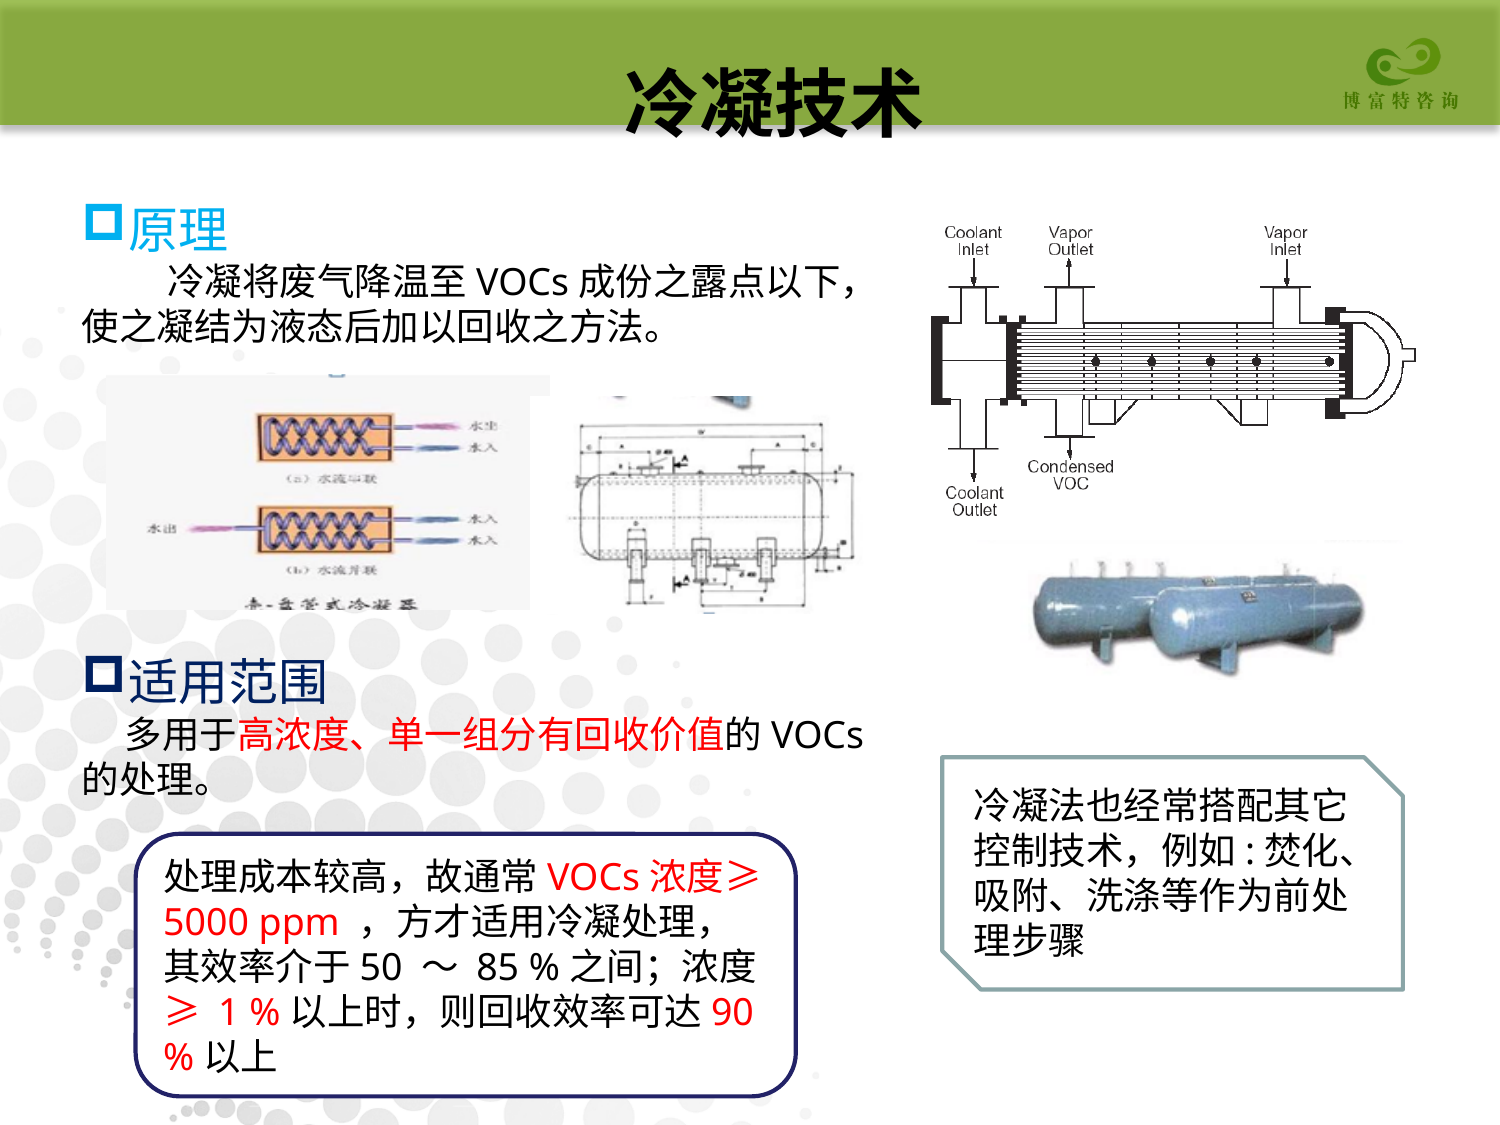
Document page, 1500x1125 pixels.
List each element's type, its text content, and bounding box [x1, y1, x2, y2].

text_box 适用范围 多用于高浓度、单一组分有回收价值的VOCs的处理。 [66, 613, 892, 854]
text_box 原理 冷凝将废气降温至VOCs成份之露点以下，使之凝结为液态后加以回收之方法。 [66, 160, 892, 356]
text_box [940, 755, 1405, 992]
text_box 冷凝技术 [99, 7, 1450, 195]
picture [915, 221, 1419, 518]
text_box 处理成本较高，故通常VOCs浓度≥ 5000 ppm ，方才适用冷凝处理，其效率介于50 ～ 85 %之间；浓度≥ 1 %以上时，则回收效率可达90 %以上 [133, 831, 798, 1099]
picture [0, 307, 892, 1125]
text_box 冷凝法也经常搭配其它控制技术，例如:焚化、吸附、洗涤等作为前处理步骤 [958, 774, 1387, 970]
picture [977, 539, 1404, 680]
